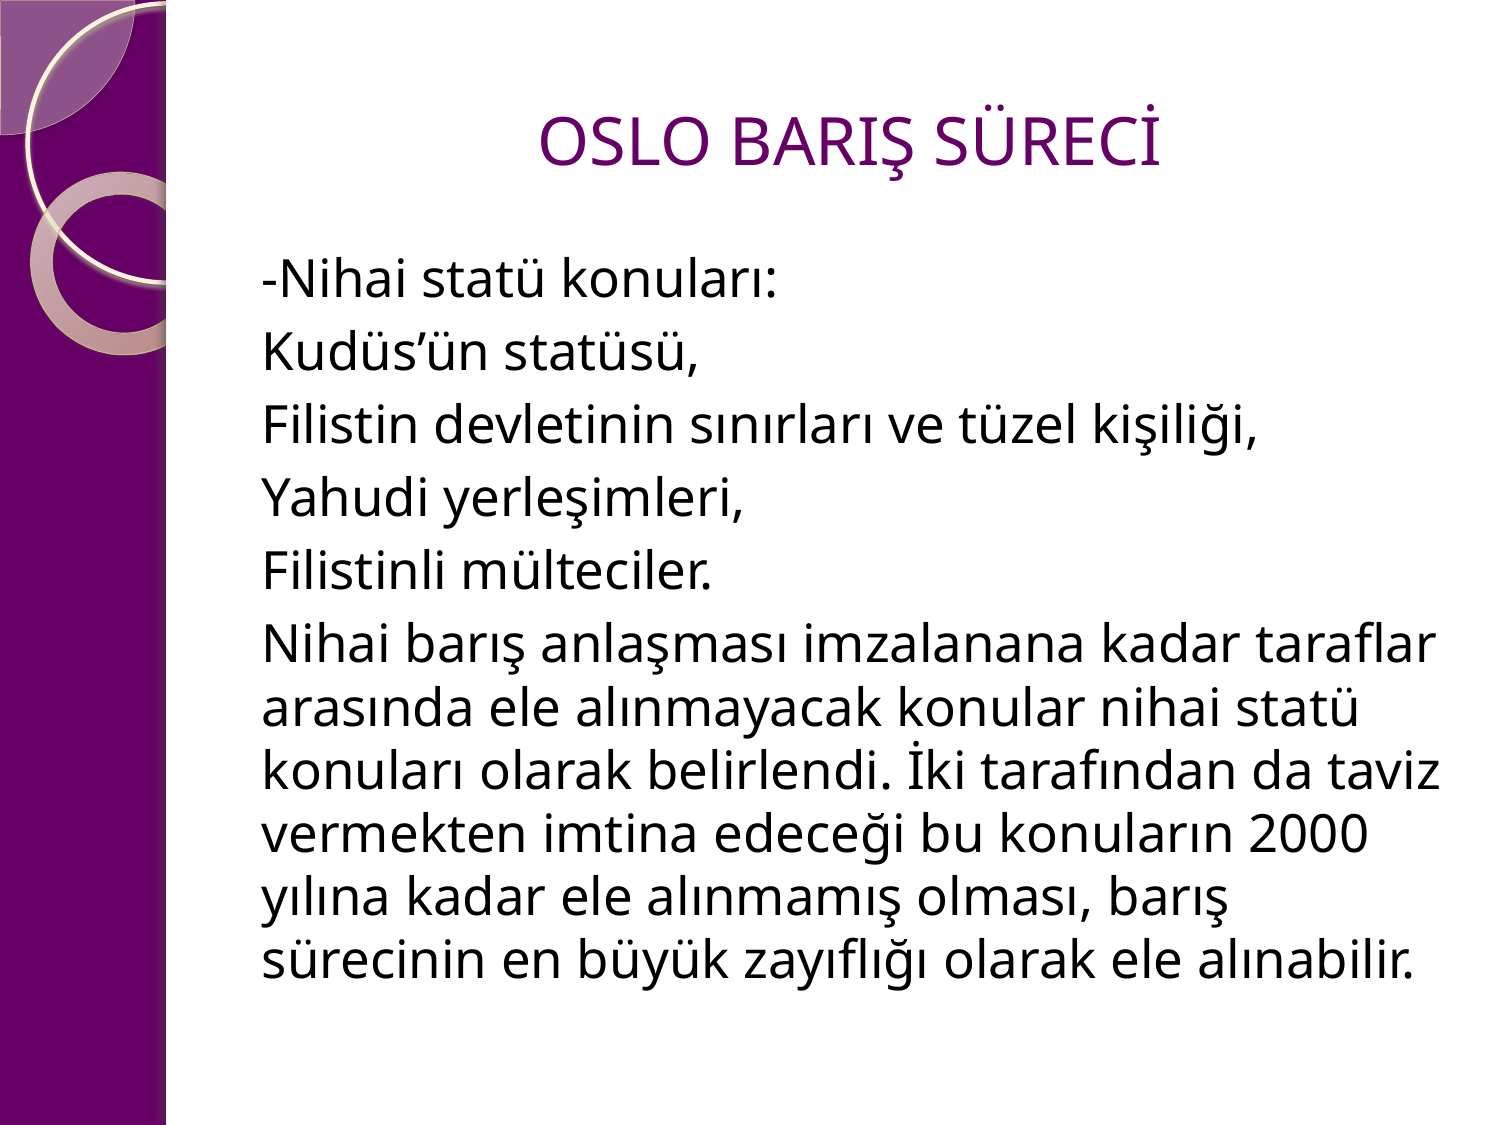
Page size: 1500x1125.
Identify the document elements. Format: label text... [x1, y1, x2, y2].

title OSLO BARIŞ SÜRECİ [235, 45, 1466, 233]
list -Nihai statü konuları: Kudüs’ün statüsü, Filistin devletinin sınırları ve tüzel kişiliği, Yahudi yerleşimleri, Filistinli mülteciler. Nihai barış anlaşması imzalanana kadar taraflar arasında ele alınmayacak konular nihai statü konuları olarak belirlendi. İki tarafından da taviz vermekten imtina edeceği bu konuların 2000 yılına kadar ele alınmamış olması, barış sürecinin en büyük zayıflığı olarak ele alınabilir. [235, 237, 1466, 1025]
